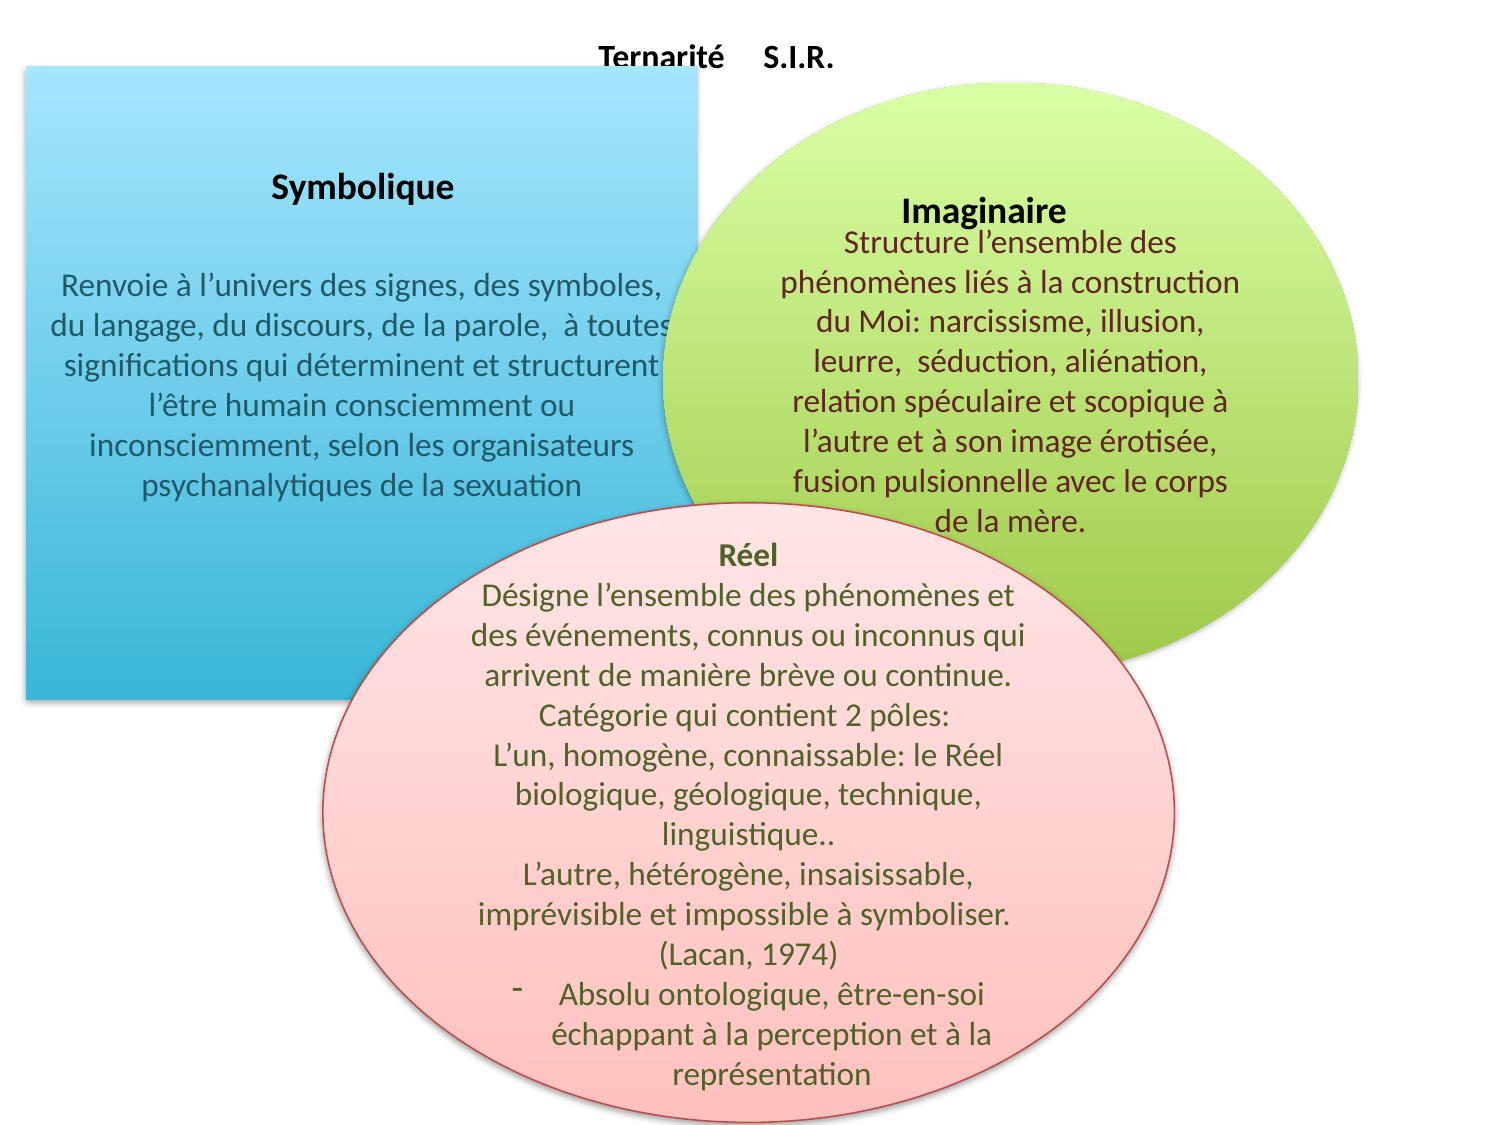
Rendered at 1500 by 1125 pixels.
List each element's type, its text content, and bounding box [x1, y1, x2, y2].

title Ternarité S.I.R. [75, 26, 1359, 83]
text_box Structure l’ensemble des phénomènes liés à la construction du Moi: narcissisme, illusion, leurre, séduction, aliénation, relation spéculaire et scopique à l’autre et à son image érotisée, fusion pulsionnelle avec le corps de la mère. [663, 82, 1359, 661]
text_box Symbolique [239, 154, 470, 214]
text_box [1084, 264, 1115, 325]
text_box Réel Désigne l’ensemble des phénomènes et des événements, connus ou inconnus qui arrivent de manière brève ou continue. Catégorie qui contient 2 pôles: L’un, homogène, connaissable: le Réel biologique, géologique, technique, linguistique.. L’autre, hétérogène, insaisissable, imprévisible et impossible à symboliser. (Lacan, 1974) Absolu ontologique, être-en-soi échappant à la perception et à la représentation [322, 501, 1176, 1124]
list Renvoie à l’univers des signes, des symboles, du langage, du discours, de la parole, à toutes significations qui déterminent et structurent l’être humain consciemment ou inconsciemment, selon les organisateurs psychanalytiques de la sexuation [26, 66, 698, 700]
text_box Imaginaire [861, 178, 1083, 239]
